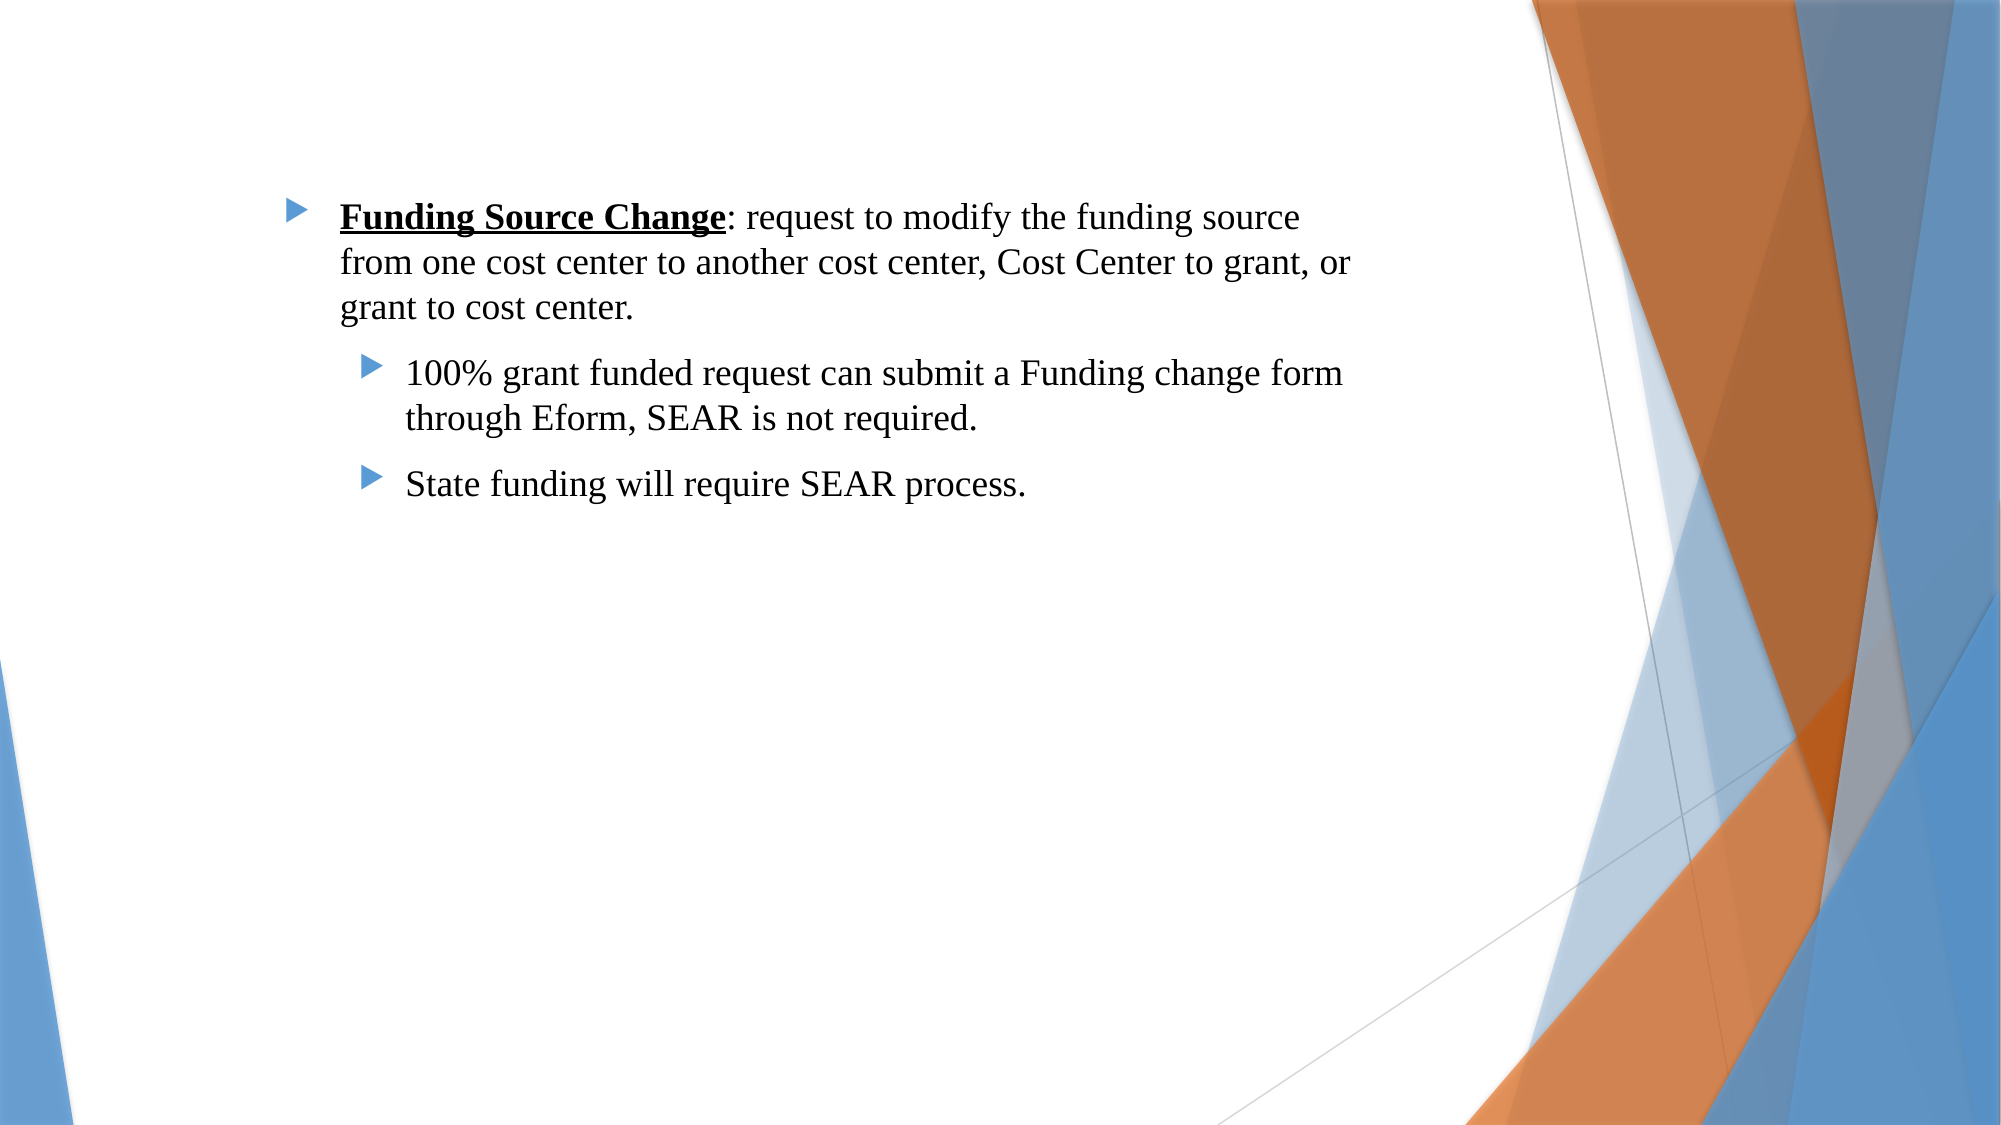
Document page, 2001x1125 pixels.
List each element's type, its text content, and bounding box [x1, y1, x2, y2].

list Funding Source Change: request to modify the funding source from one cost center to another cost center, Cost Center to grant, or grant to cost center. 100% grant funded request can submit a Funding change form through Eform, SEAR is not required. State funding will require SEAR process. [268, 184, 1369, 778]
